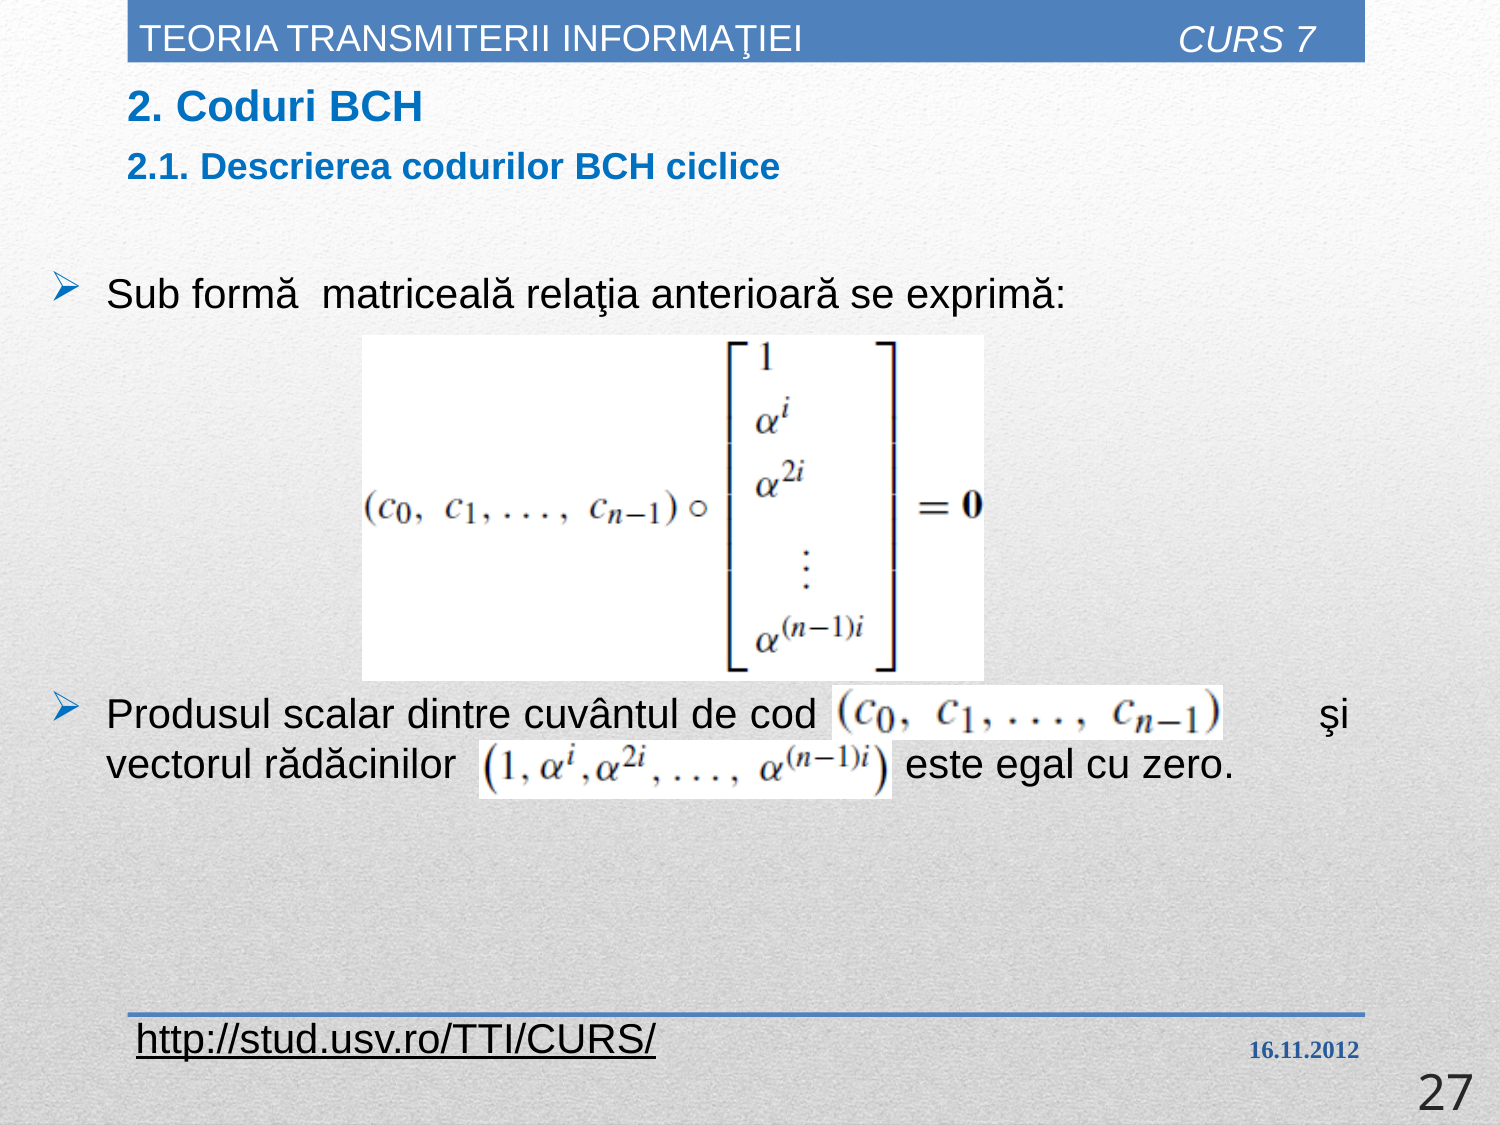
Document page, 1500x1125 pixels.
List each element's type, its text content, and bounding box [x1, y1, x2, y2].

title TEORIA TRANSMITERII INFORMAŢIEI [123, 3, 845, 66]
text_box CURS 7 [1163, 7, 1365, 66]
text_box http://stud.usv.ro/TTI/CURS/ [120, 1045, 984, 1070]
text_box Sub formă matriceală relaţia anterioară se exprimă: Produsul scalar dintre cuvântul de cod şi vectorul rădăcinilor este egal cu zero. [35, 259, 1365, 1045]
picture [361, 334, 985, 682]
text_box 2.1. Descrierea codurilor BCH ciclice [112, 134, 1187, 195]
slide_number 27 [1364, 1064, 1490, 1125]
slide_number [1025, 1018, 1375, 1079]
picture [478, 685, 1224, 800]
text_box 2. Coduri BCH [112, 66, 1447, 138]
